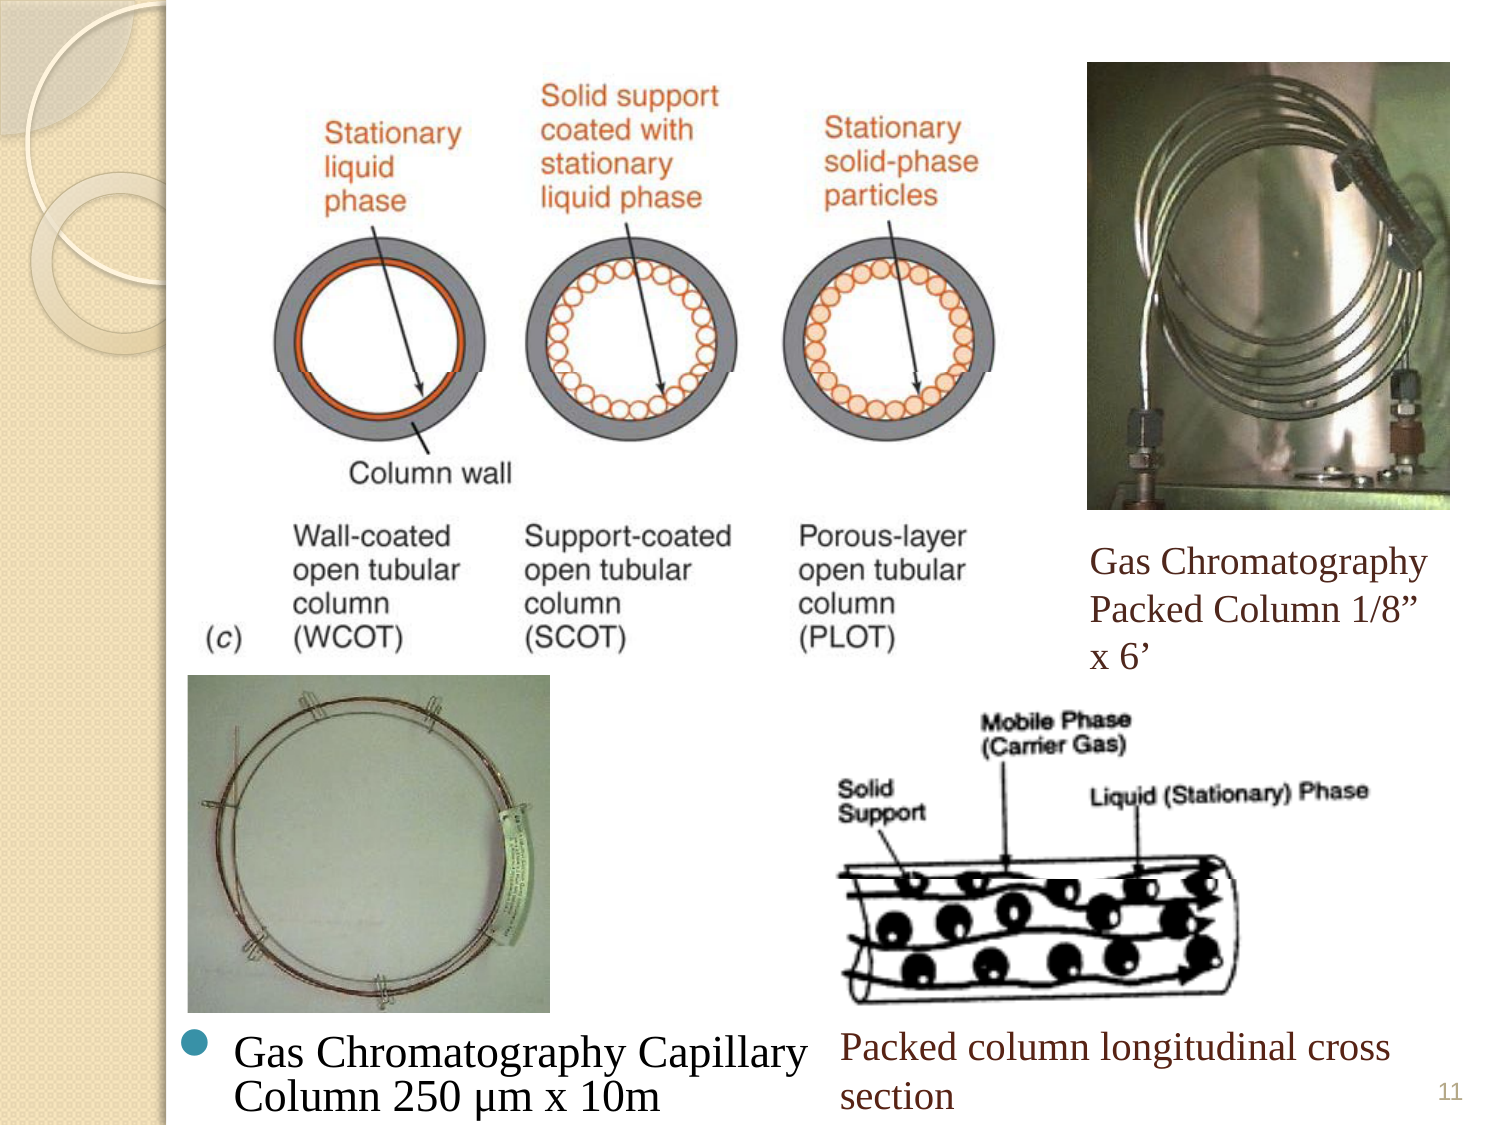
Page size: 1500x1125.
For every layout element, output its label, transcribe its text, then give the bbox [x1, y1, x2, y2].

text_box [687, 674, 1413, 1013]
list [187, 381, 1016, 670]
picture [1087, 62, 1451, 511]
picture [187, 62, 1019, 372]
picture [187, 674, 551, 1013]
text_box Gas Chromatography Capillary Column 250 μm x 10m [162, 1025, 825, 1125]
title Packed column longitudinal cross section [825, 1012, 1500, 1125]
text_box Gas Chromatography Packed Column 1/8” x 6’ [1074, 512, 1463, 700]
